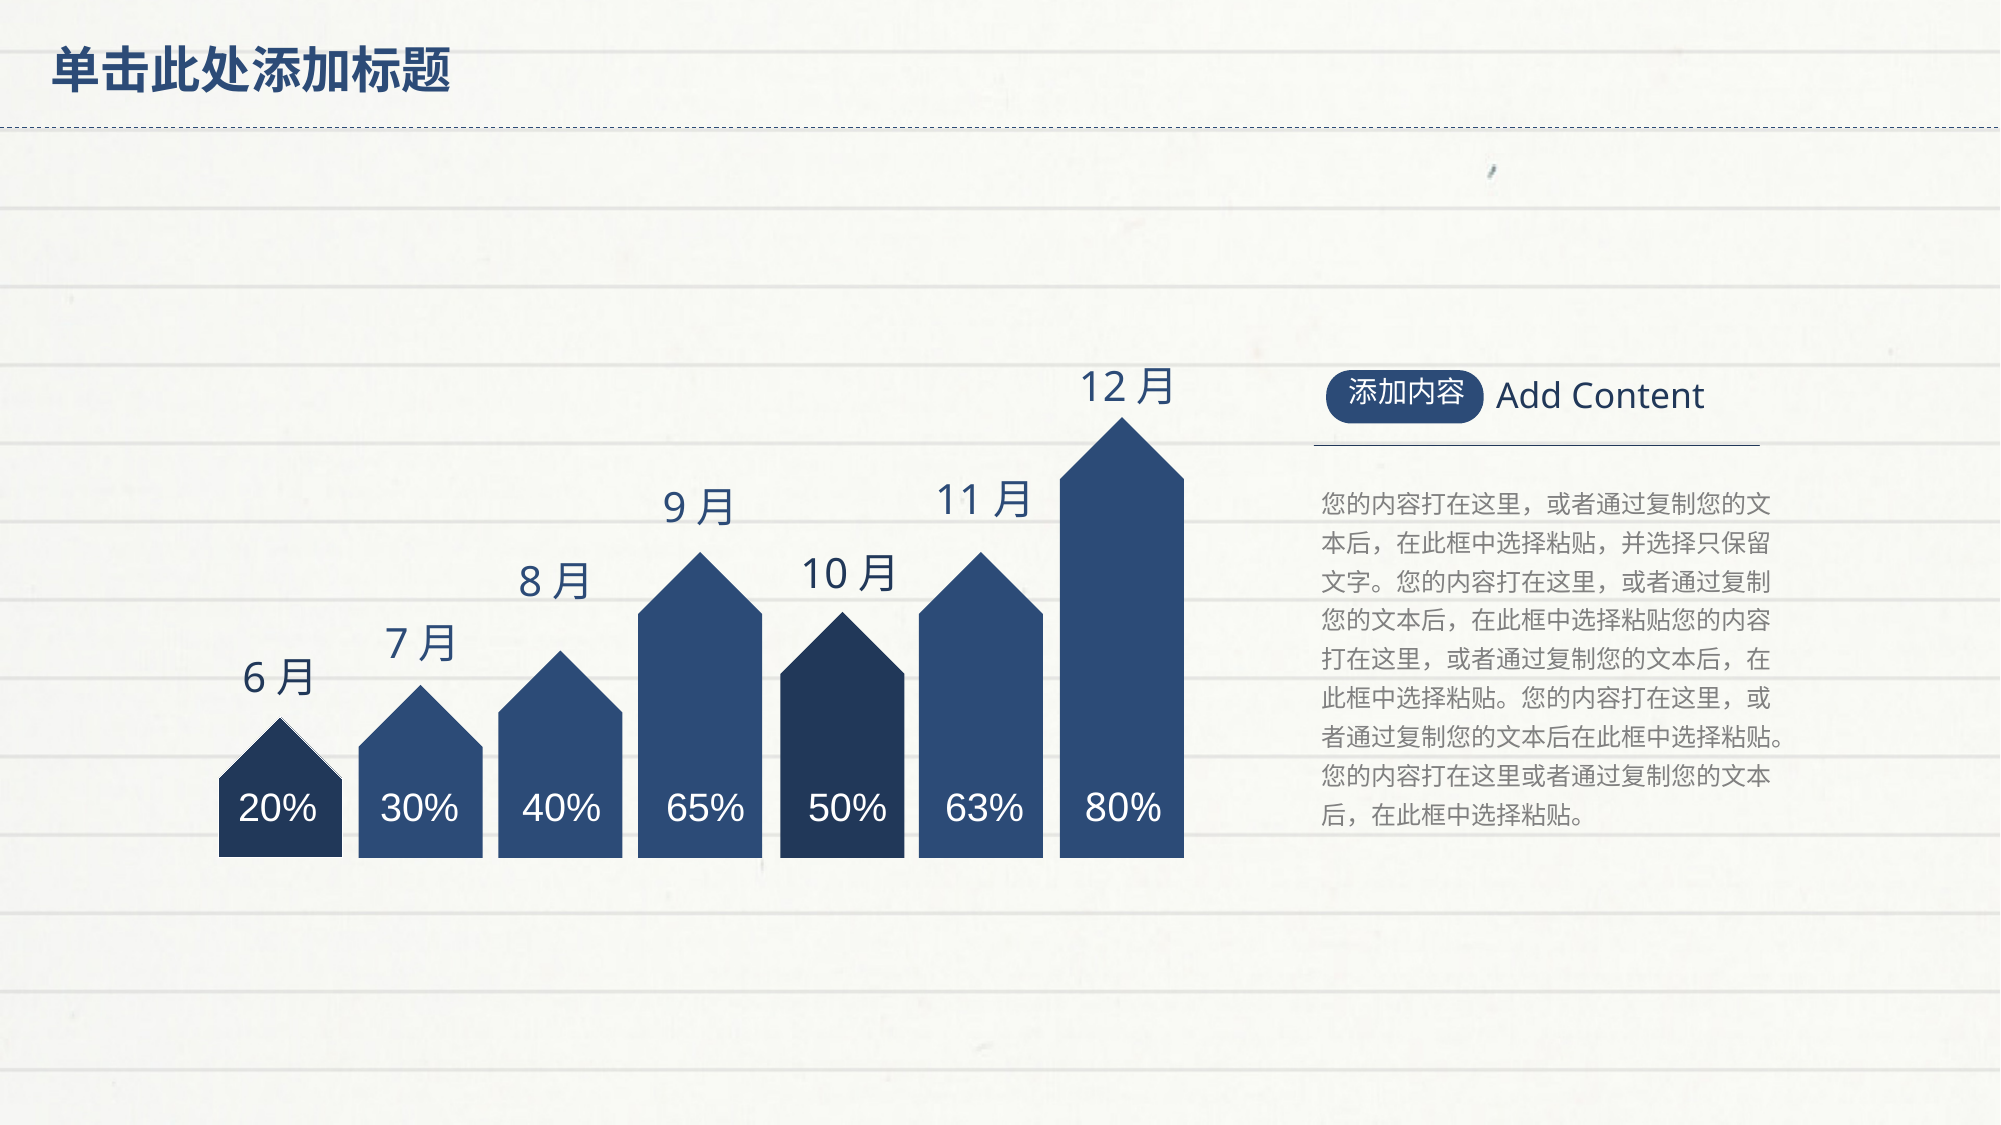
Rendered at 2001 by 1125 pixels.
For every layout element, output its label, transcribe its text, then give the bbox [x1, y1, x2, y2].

text_box 12月 [1058, 349, 1213, 420]
text_box [357, 684, 484, 859]
text_box 63% [925, 772, 1049, 840]
text_box 50% [788, 772, 912, 840]
text_box 9月 [642, 471, 775, 541]
text_box [779, 611, 905, 859]
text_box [1314, 366, 1799, 446]
text_box [637, 551, 763, 859]
text_box 30% [359, 772, 484, 840]
text_box [1059, 420, 1185, 859]
text_box 您的内容打在这里，或者通过复制您的文本后，在此框中选择粘贴，并选择只保留文字。您的内容打在这里，或者通过复制您的文本后，在此框中选择粘贴您的内容打在这里，或者通过复制您的文本后，在此框中选择粘贴。您的内容打在这里，或者通过复制您的文本后在此框中选择粘贴。您的内容打在这里或者通过复制您的文本后，在此框中选择粘贴。 [1299, 467, 1799, 841]
text_box 7月 [364, 606, 497, 677]
text_box 10月 [780, 537, 937, 608]
text_box 8月 [498, 545, 630, 616]
text_box 40% [502, 772, 626, 840]
text_box 6月 [222, 640, 354, 711]
text_box 11月 [915, 463, 1059, 534]
picture [0, 0, 2001, 1125]
text_box 80% [1064, 772, 1189, 840]
text_box [497, 649, 623, 859]
text_box [223, 715, 337, 772]
title 单击此处添加标题 [35, 37, 1761, 107]
text_box [217, 777, 343, 859]
text_box [918, 551, 1044, 859]
text_box 65% [646, 772, 770, 840]
text_box 20% [218, 772, 342, 840]
